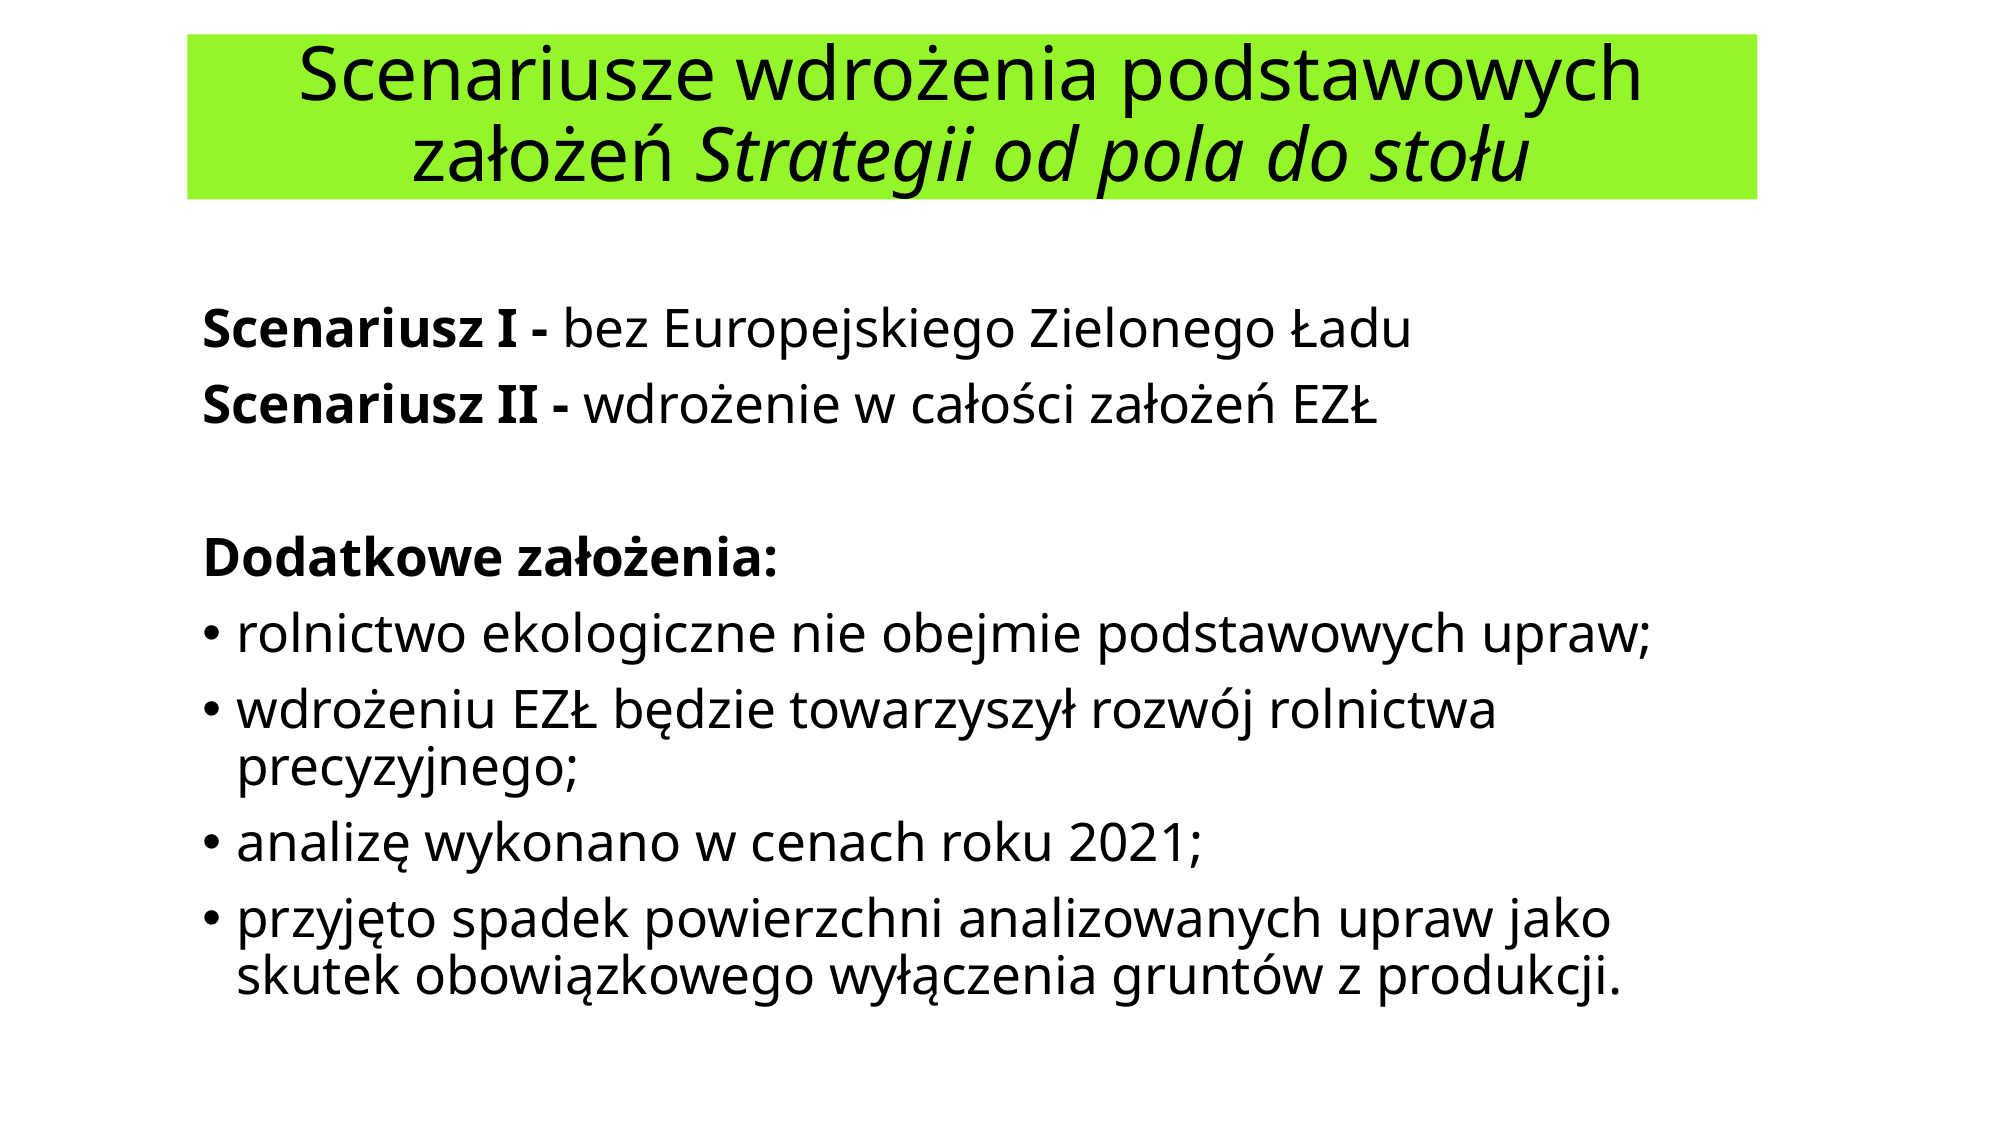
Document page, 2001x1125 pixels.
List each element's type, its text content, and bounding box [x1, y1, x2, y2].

list Scenariusz I - bez Europejskiego Zielonego Ładu Scenariusz II - wdrożenie w całości założeń EZŁ Dodatkowe założenia: rolnictwo ekologiczne nie obejmie podstawowych upraw; wdrożeniu EZŁ będzie towarzyszył rozwój rolnictwa precyzyjnego; analizę wykonano w cenach roku 2021; przyjęto spadek powierzchni analizowanych upraw jako skutek obowiązkowego wyłączenia gruntów z produkcji. [187, 211, 1758, 1025]
title Scenariusze wdrożenia podstawowych założeń Strategii od pola do stołu [187, 34, 1758, 200]
